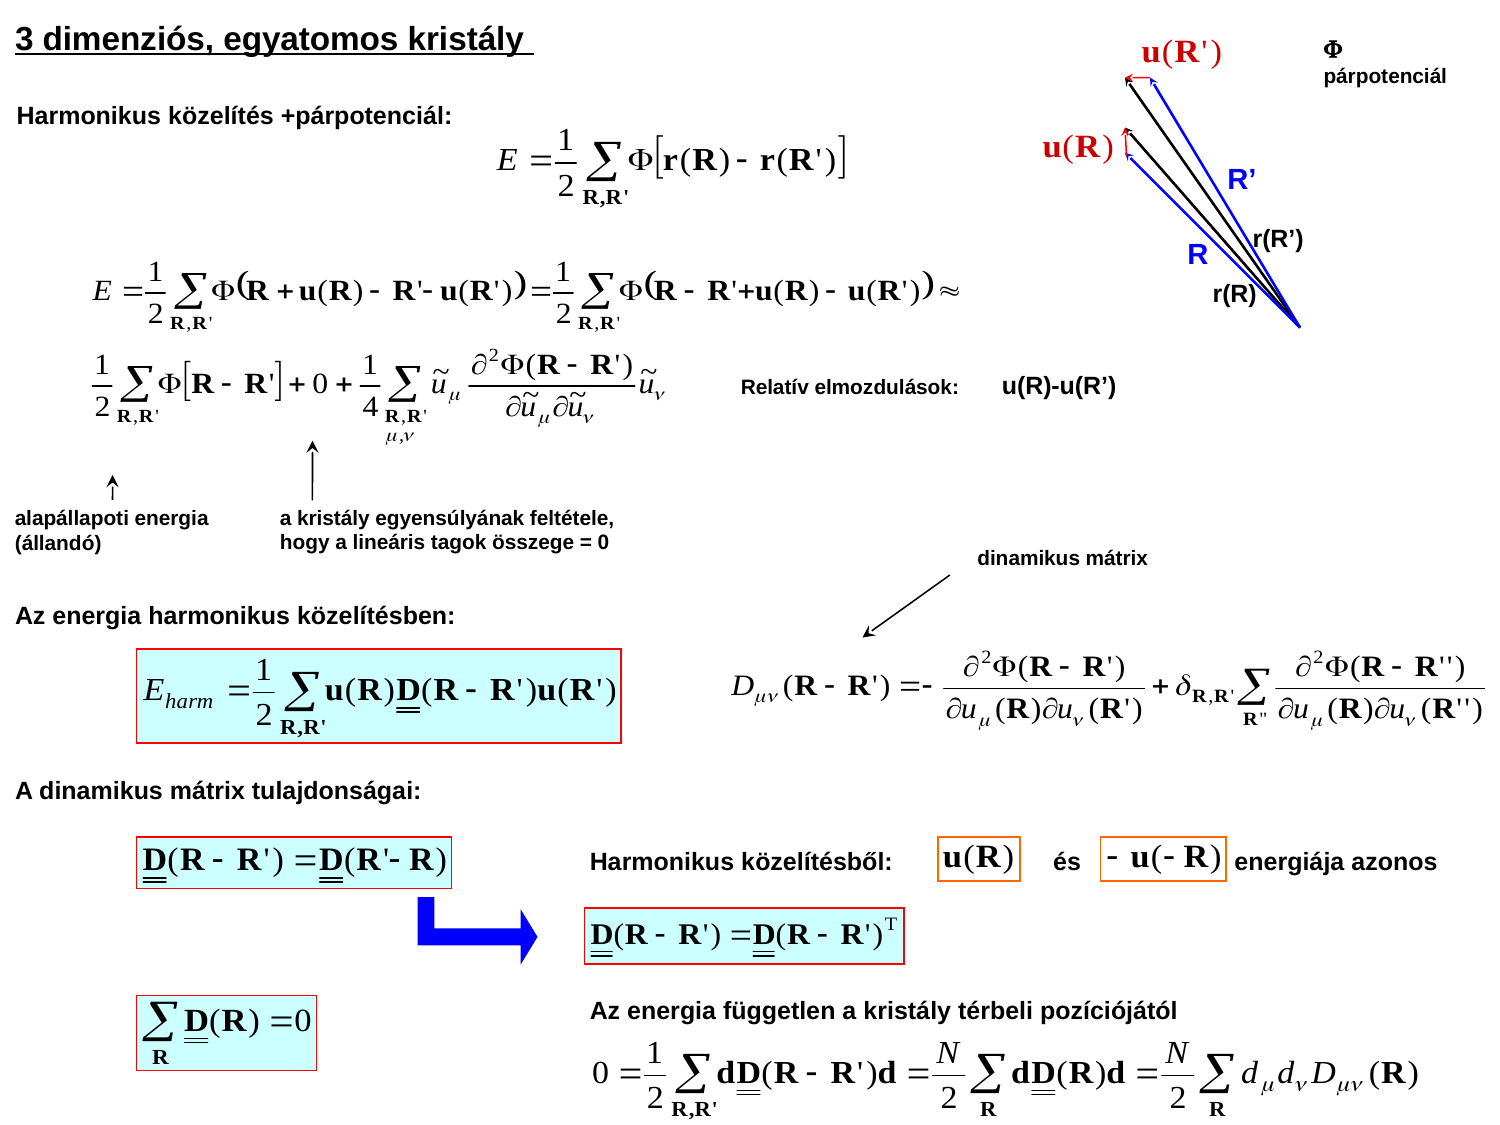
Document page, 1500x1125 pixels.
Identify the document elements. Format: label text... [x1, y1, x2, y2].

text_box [0, 440, 631, 537]
text_box r(R’) [1237, 215, 1319, 260]
text_box  párpotenciál [1308, 24, 1463, 95]
text_box Harmonikus közelítés +párpotenciál: [1, 92, 469, 138]
text_box [1125, 79, 1131, 87]
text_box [0, 767, 1488, 1125]
text_box [1125, 152, 1200, 227]
text_box [1121, 127, 1130, 137]
text_box R’ [1212, 152, 1272, 203]
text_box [0, 537, 1492, 743]
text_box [1037, 127, 1118, 170]
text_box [1137, 32, 1227, 75]
text_box [1125, 73, 1150, 82]
title 3 dimenziós, egyatomos kristály [0, 0, 1500, 75]
text_box R [1172, 227, 1224, 278]
text_box [1150, 77, 1212, 182]
text_box [1126, 127, 1134, 132]
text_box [490, 120, 850, 213]
text_box r(R) [1197, 270, 1272, 316]
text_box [86, 253, 1157, 453]
